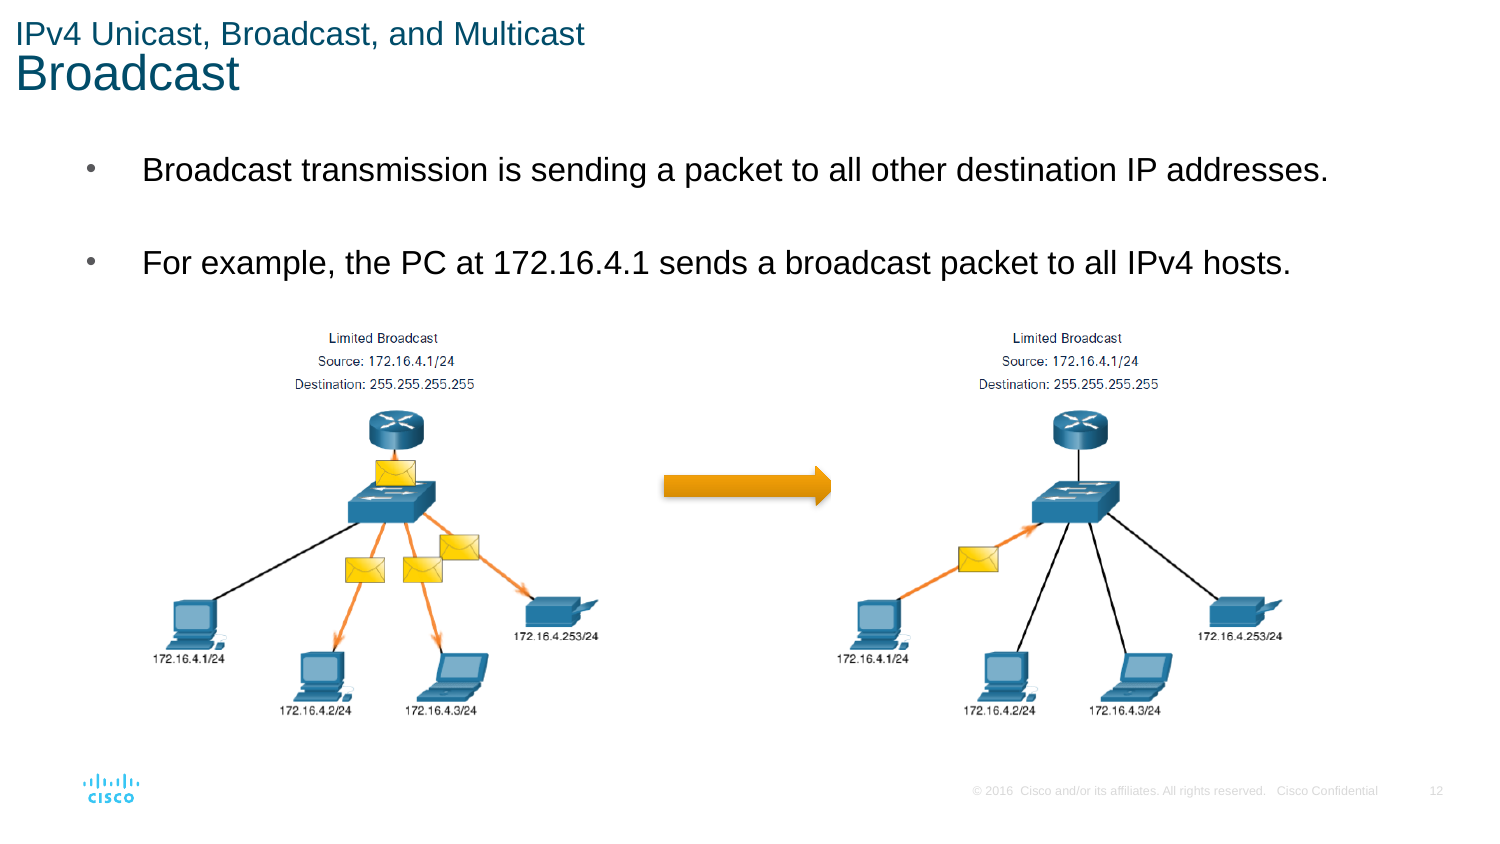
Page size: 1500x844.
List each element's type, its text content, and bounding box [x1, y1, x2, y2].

title IPv4 Unicast, Broadcast, and Multicast Broadcast [0, 0, 1369, 121]
picture [830, 326, 1293, 725]
text_box [663, 465, 825, 507]
picture [146, 326, 609, 725]
list Broadcast transmission is sending a packet to all other destination IP addresses. For example, the PC at 172.16.4.1 sends a broadcast packet to all IPv4 hosts. [70, 140, 1430, 305]
